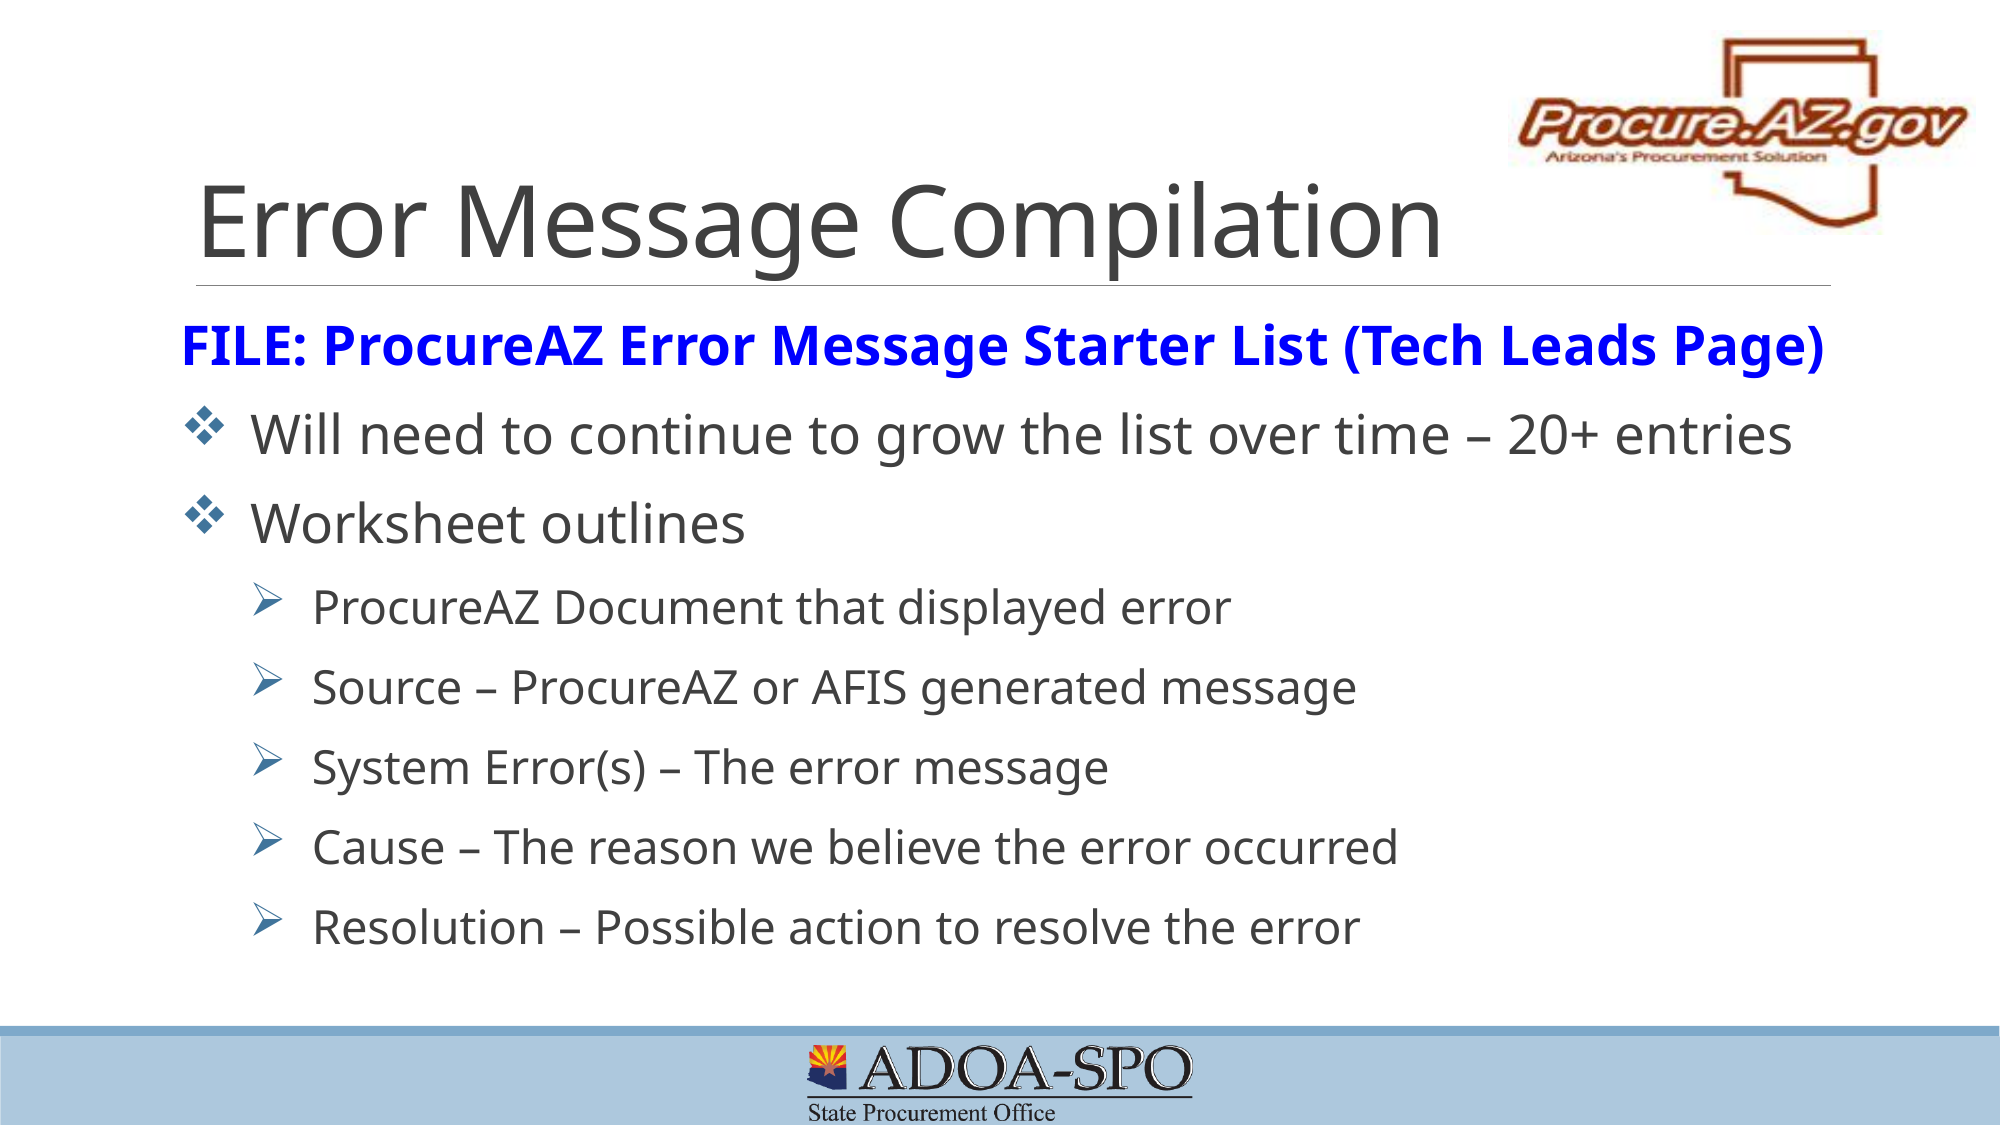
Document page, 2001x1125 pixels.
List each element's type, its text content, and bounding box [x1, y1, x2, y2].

picture [1508, 30, 1976, 235]
list FILE: ProcureAZ Error Message Starter List (Tech Leads Page) Will need to continue to grow the list over time – 20+ entries Worksheet outlines ProcureAZ Document that displayed error Source – ProcureAZ or AFIS generated message System Error(s) – The error message Cause – The reason we believe the error occurred Resolution – Possible action to resolve the error [180, 302, 1830, 1019]
title Error Message Compilation [180, 47, 1830, 285]
picture [807, 1045, 1193, 1121]
